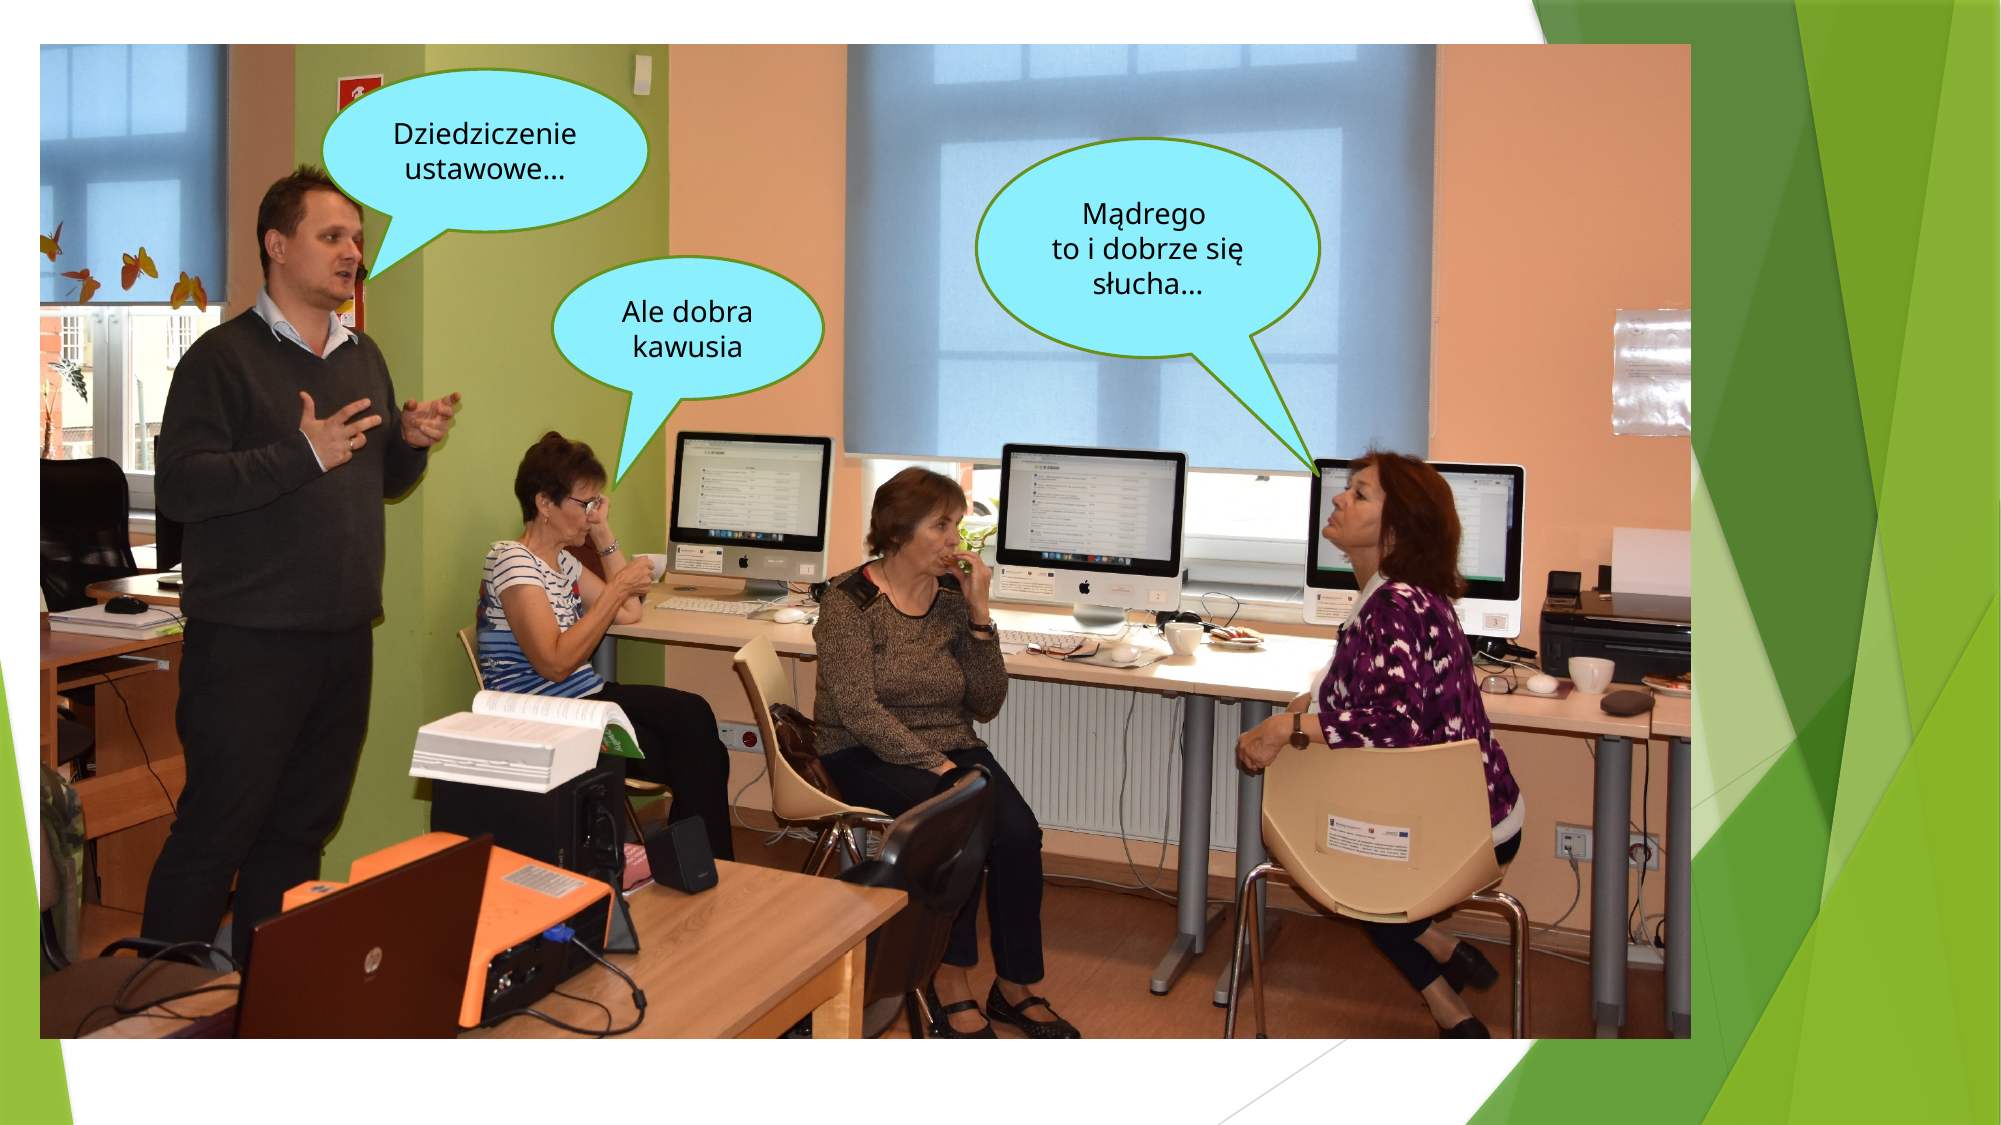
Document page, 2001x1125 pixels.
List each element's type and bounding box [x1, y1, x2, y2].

picture [39, 44, 1691, 1040]
